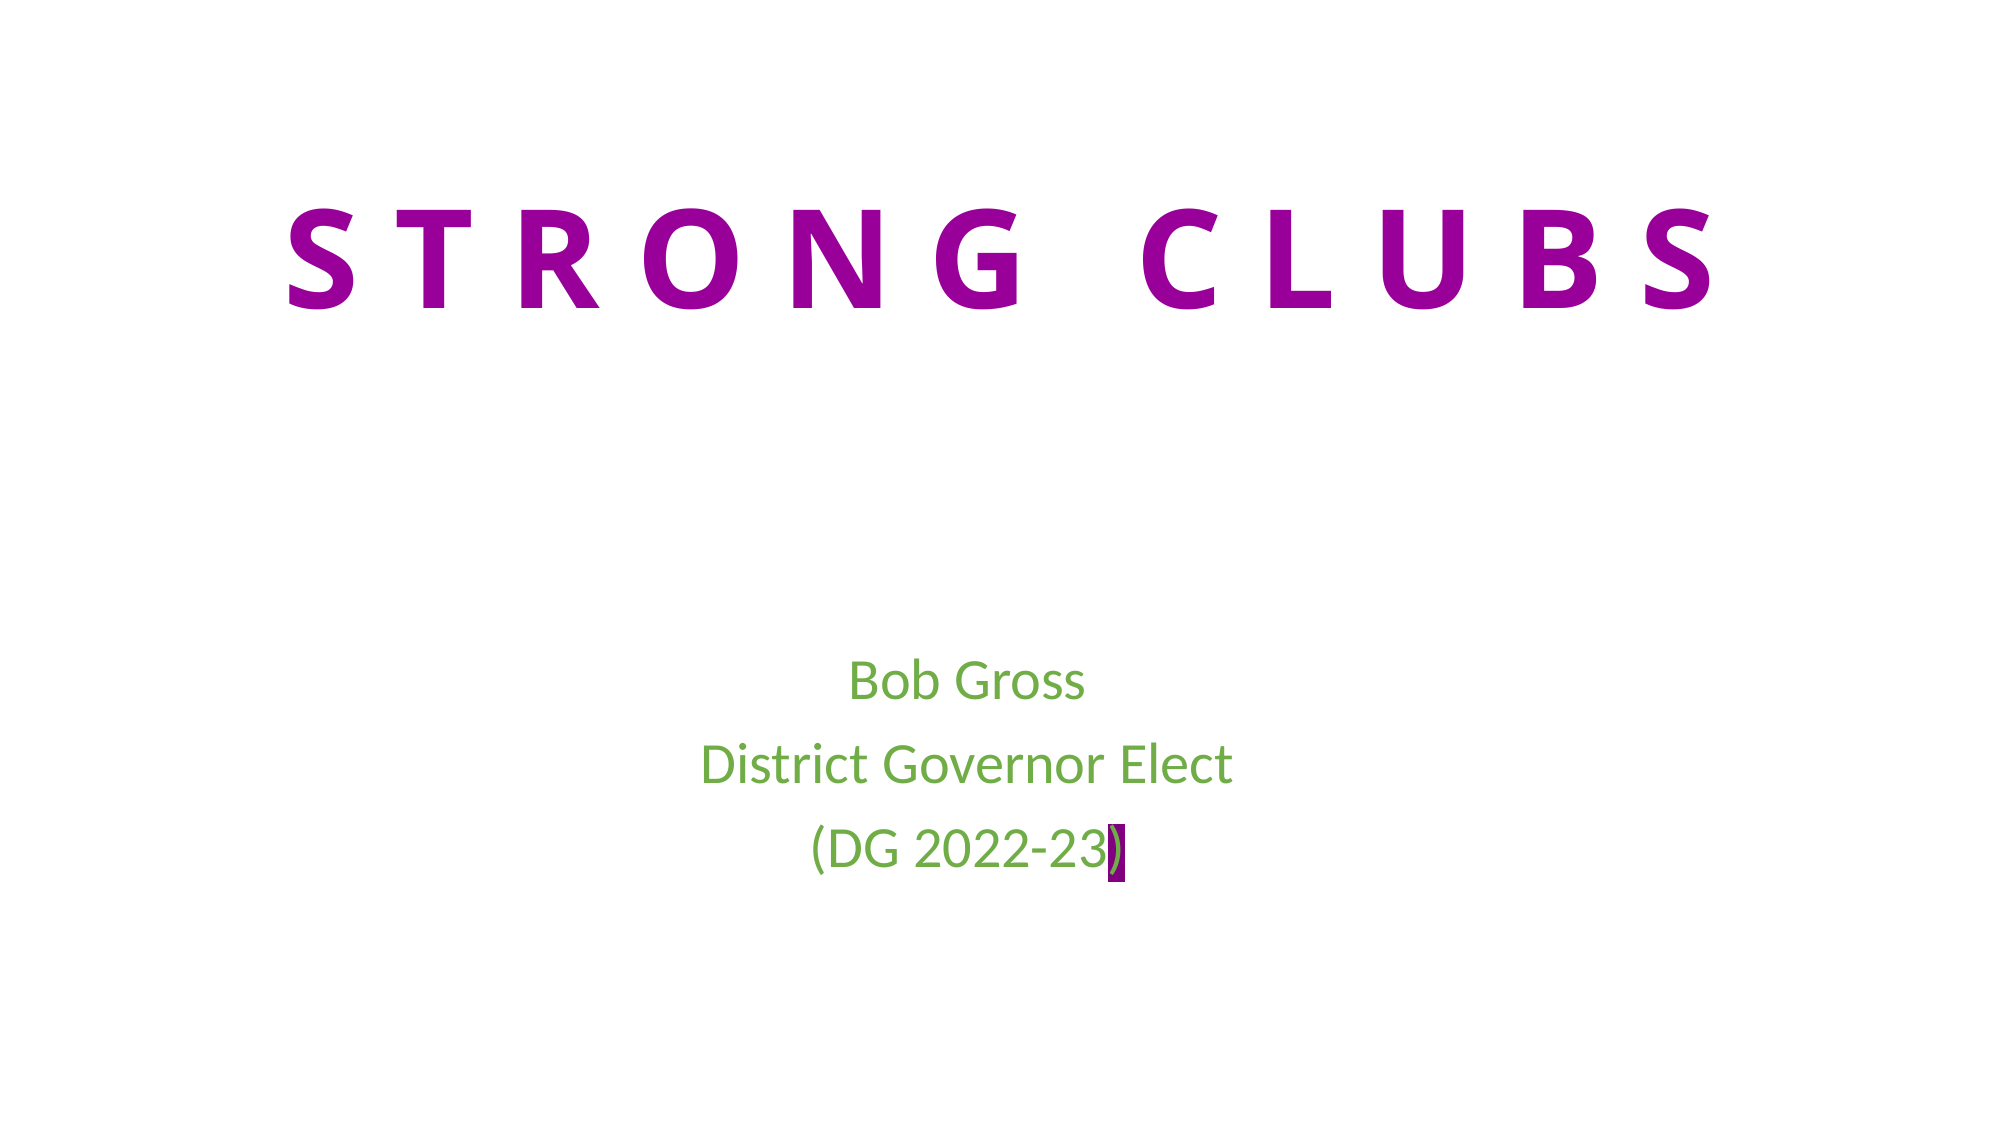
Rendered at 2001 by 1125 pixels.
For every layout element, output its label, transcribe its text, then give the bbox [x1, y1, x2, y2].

list Bob Gross District Governor Elect (DG 2022-23) [72, 641, 1863, 949]
title S T R O N G C L U B S [137, 164, 1863, 363]
